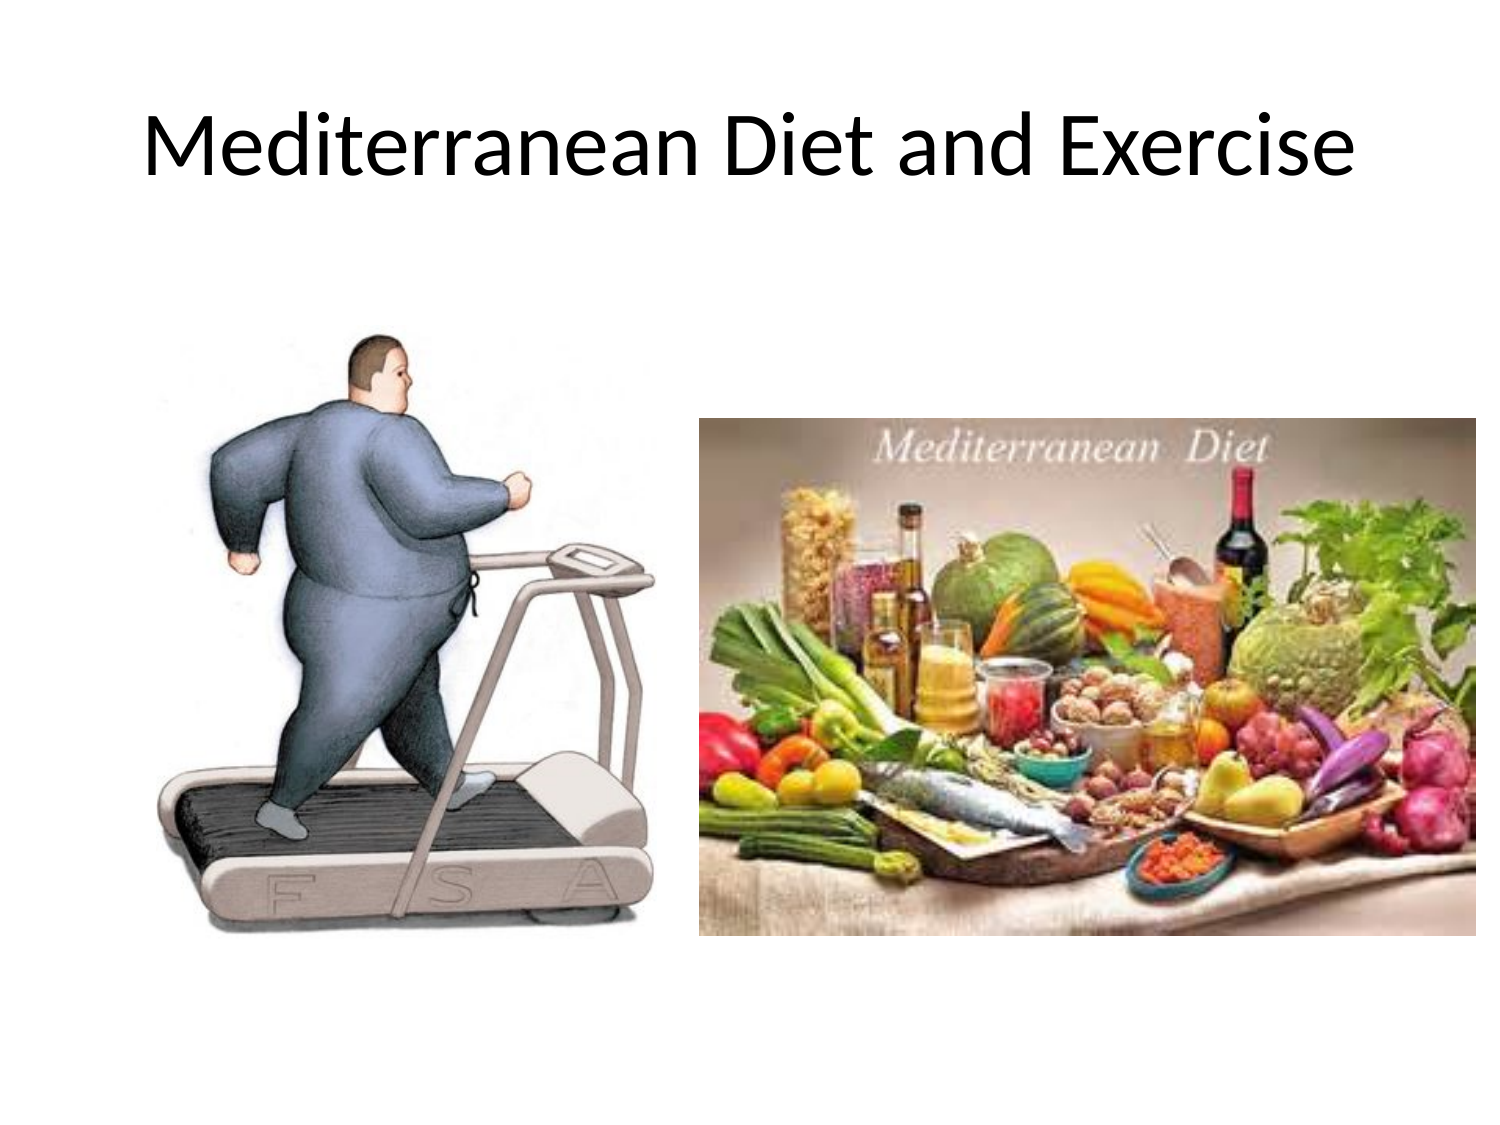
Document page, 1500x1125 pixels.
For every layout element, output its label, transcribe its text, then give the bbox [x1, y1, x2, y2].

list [699, 418, 1476, 937]
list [155, 325, 657, 942]
title Mediterranean Diet and Exercise [75, 45, 1425, 233]
